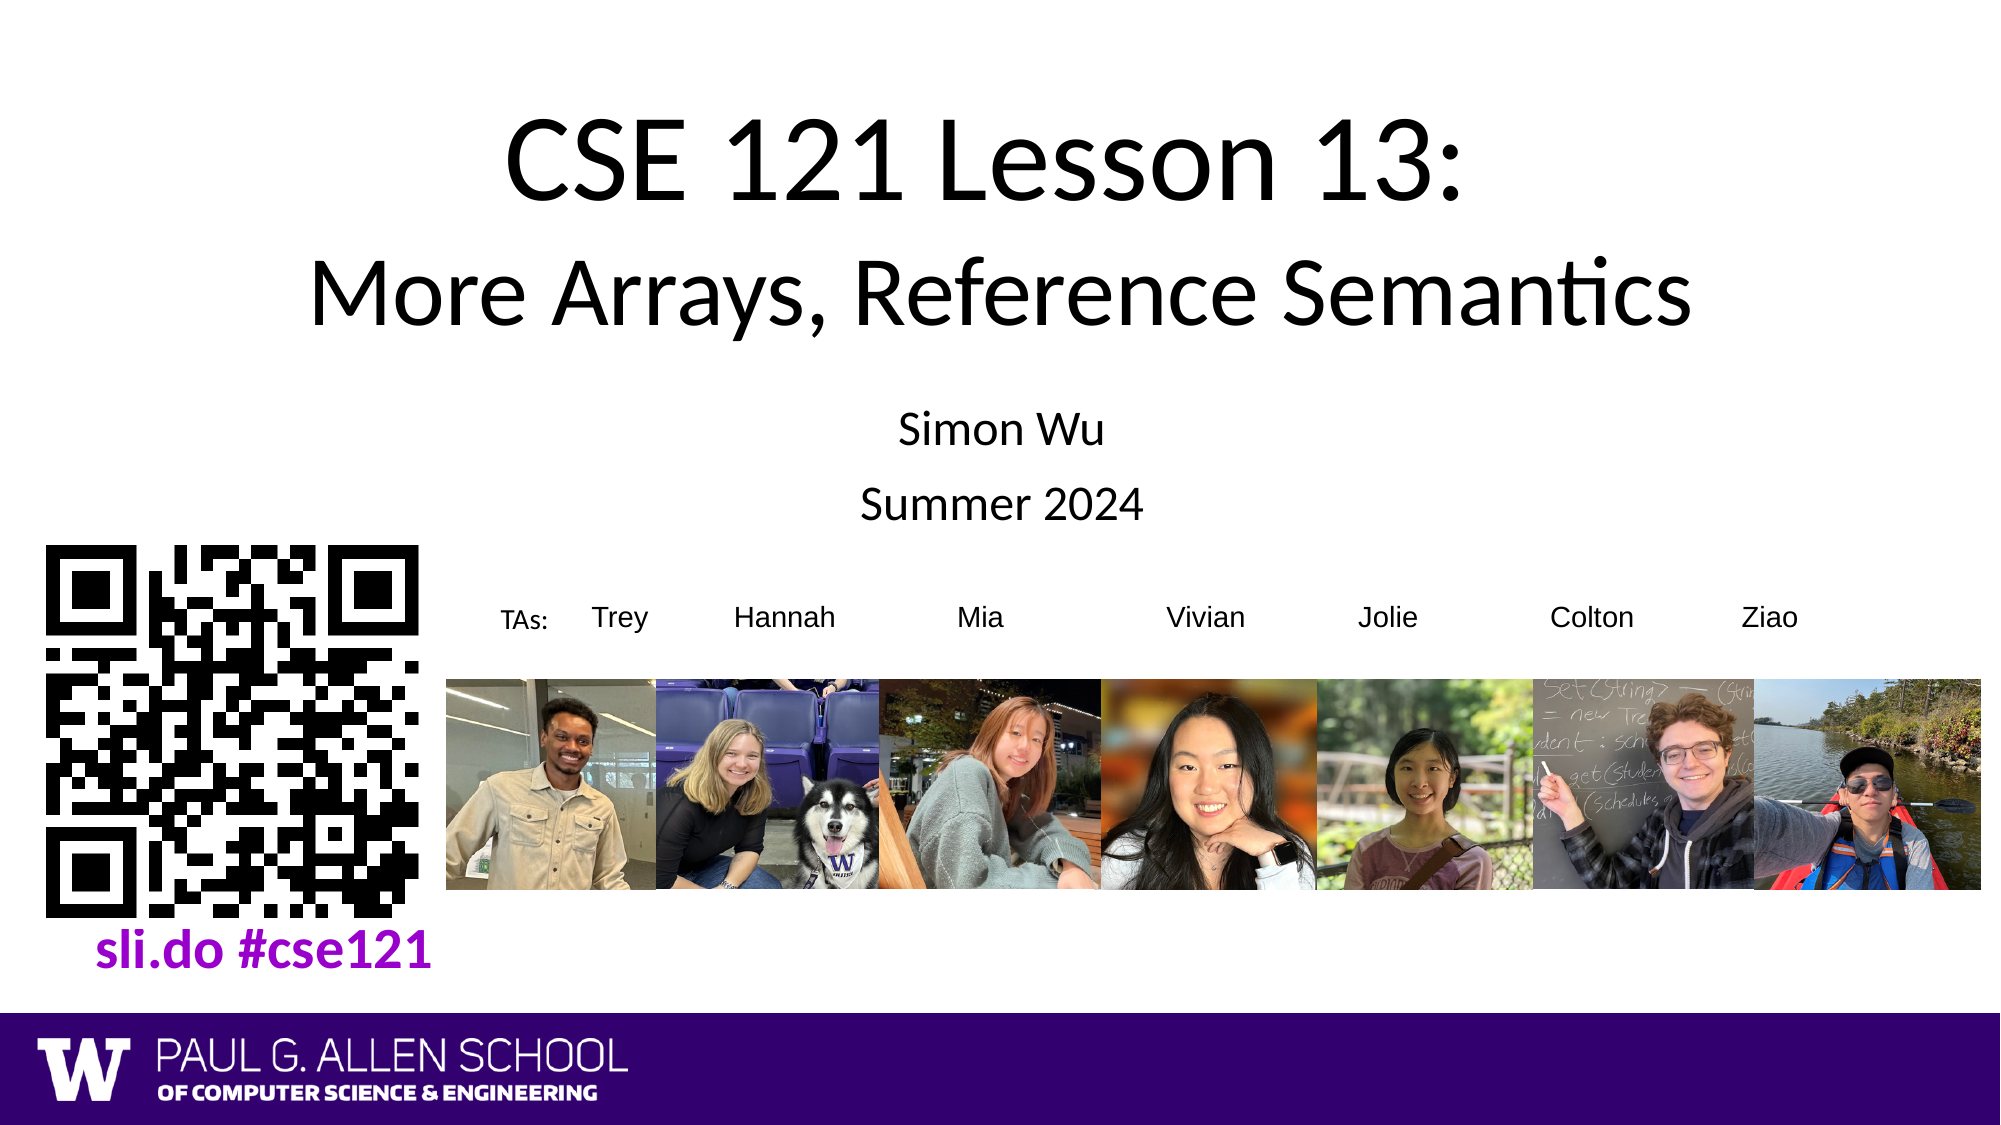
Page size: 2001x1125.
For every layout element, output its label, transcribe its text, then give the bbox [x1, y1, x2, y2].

table_header Trey [576, 593, 719, 654]
text_box sli.do #cse121 [44, 907, 482, 980]
table_header Ziao [1727, 593, 1918, 654]
text_box CSE 121 Lesson 13: More Arrays, Reference Semantics [146, 73, 1854, 346]
text_box TAs: [485, 593, 576, 643]
table_header Hannah [719, 593, 926, 654]
text_box Simon Wu Summer 2024 [542, 378, 1424, 531]
table_header Jolie [1343, 593, 1535, 654]
table_header Colton [1535, 593, 1727, 654]
picture [32, 530, 428, 929]
table_header Mia [926, 593, 1151, 654]
picture [0, 1013, 2000, 1125]
table_header Vivian [1151, 593, 1343, 654]
picture [446, 679, 1981, 890]
